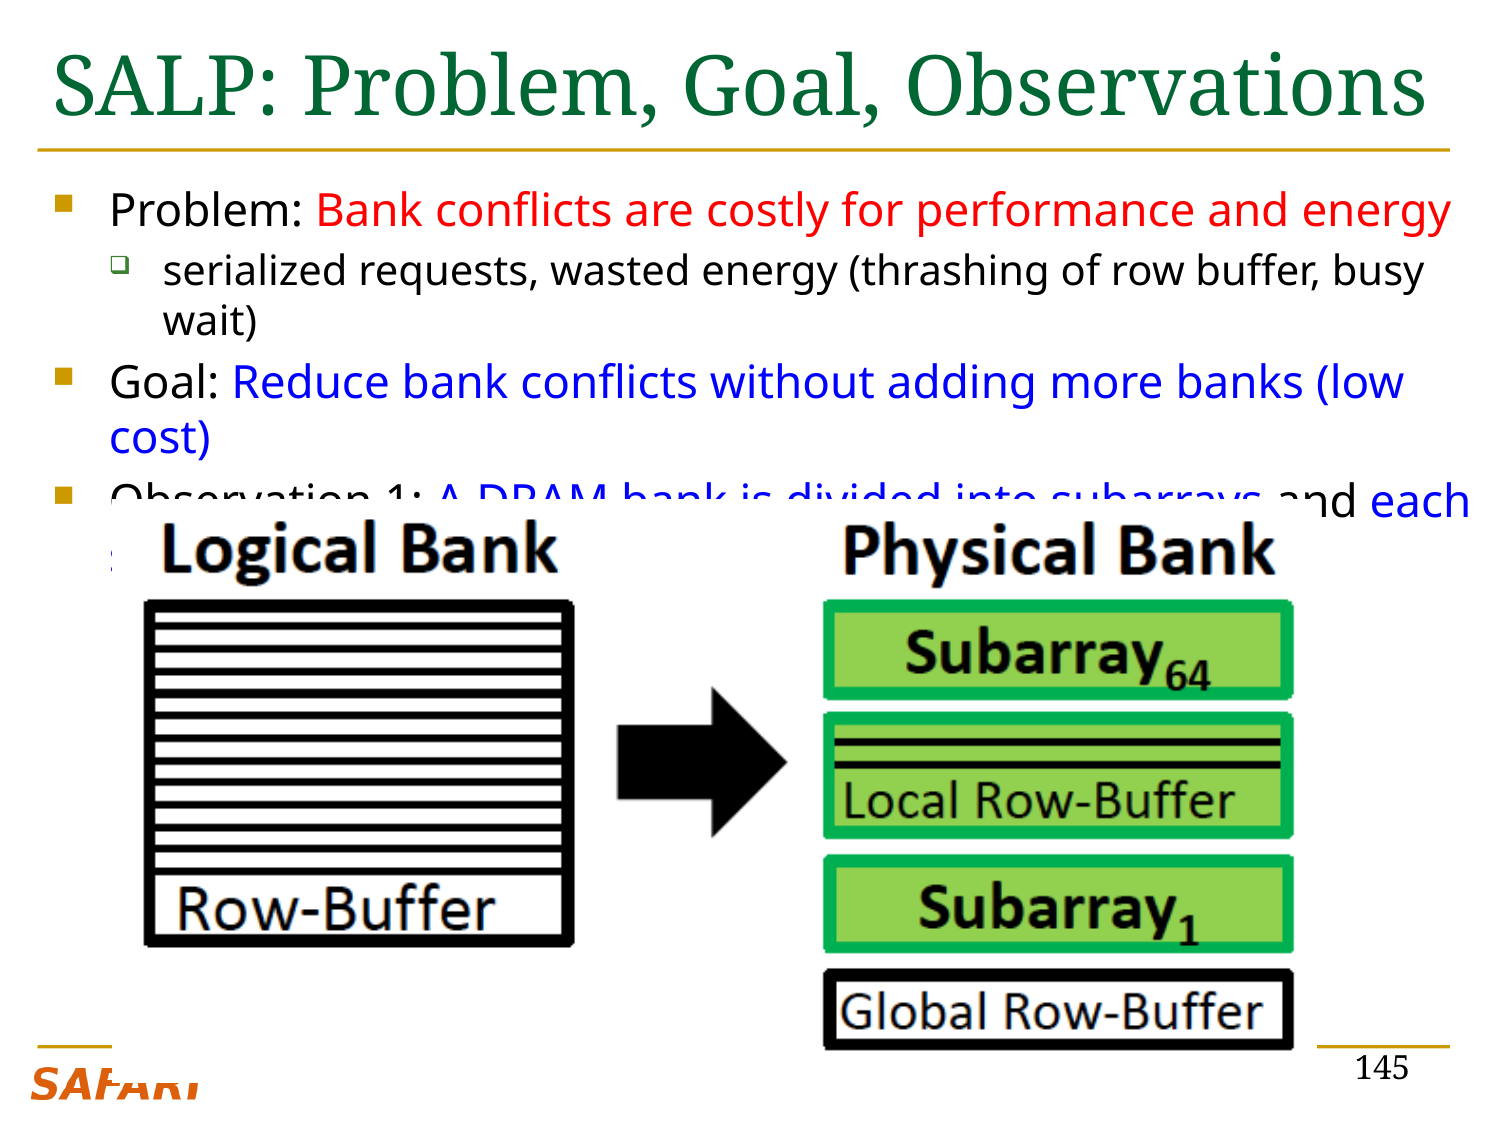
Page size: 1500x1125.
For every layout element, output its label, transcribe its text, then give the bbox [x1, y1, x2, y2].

slide_number 145 [1074, 1023, 1426, 1100]
list Problem: Bank conflicts are costly for performance and energy serialized requests, wasted energy (thrashing of row buffer, busy wait) Goal: Reduce bank conflicts without adding more banks (low cost) Observation 1: A DRAM bank is divided into subarrays and each subarray has its own local row buffer [37, 172, 1500, 1026]
picture [29, 499, 1318, 1110]
title SALP: Problem, Goal, Observations [37, 24, 1451, 172]
